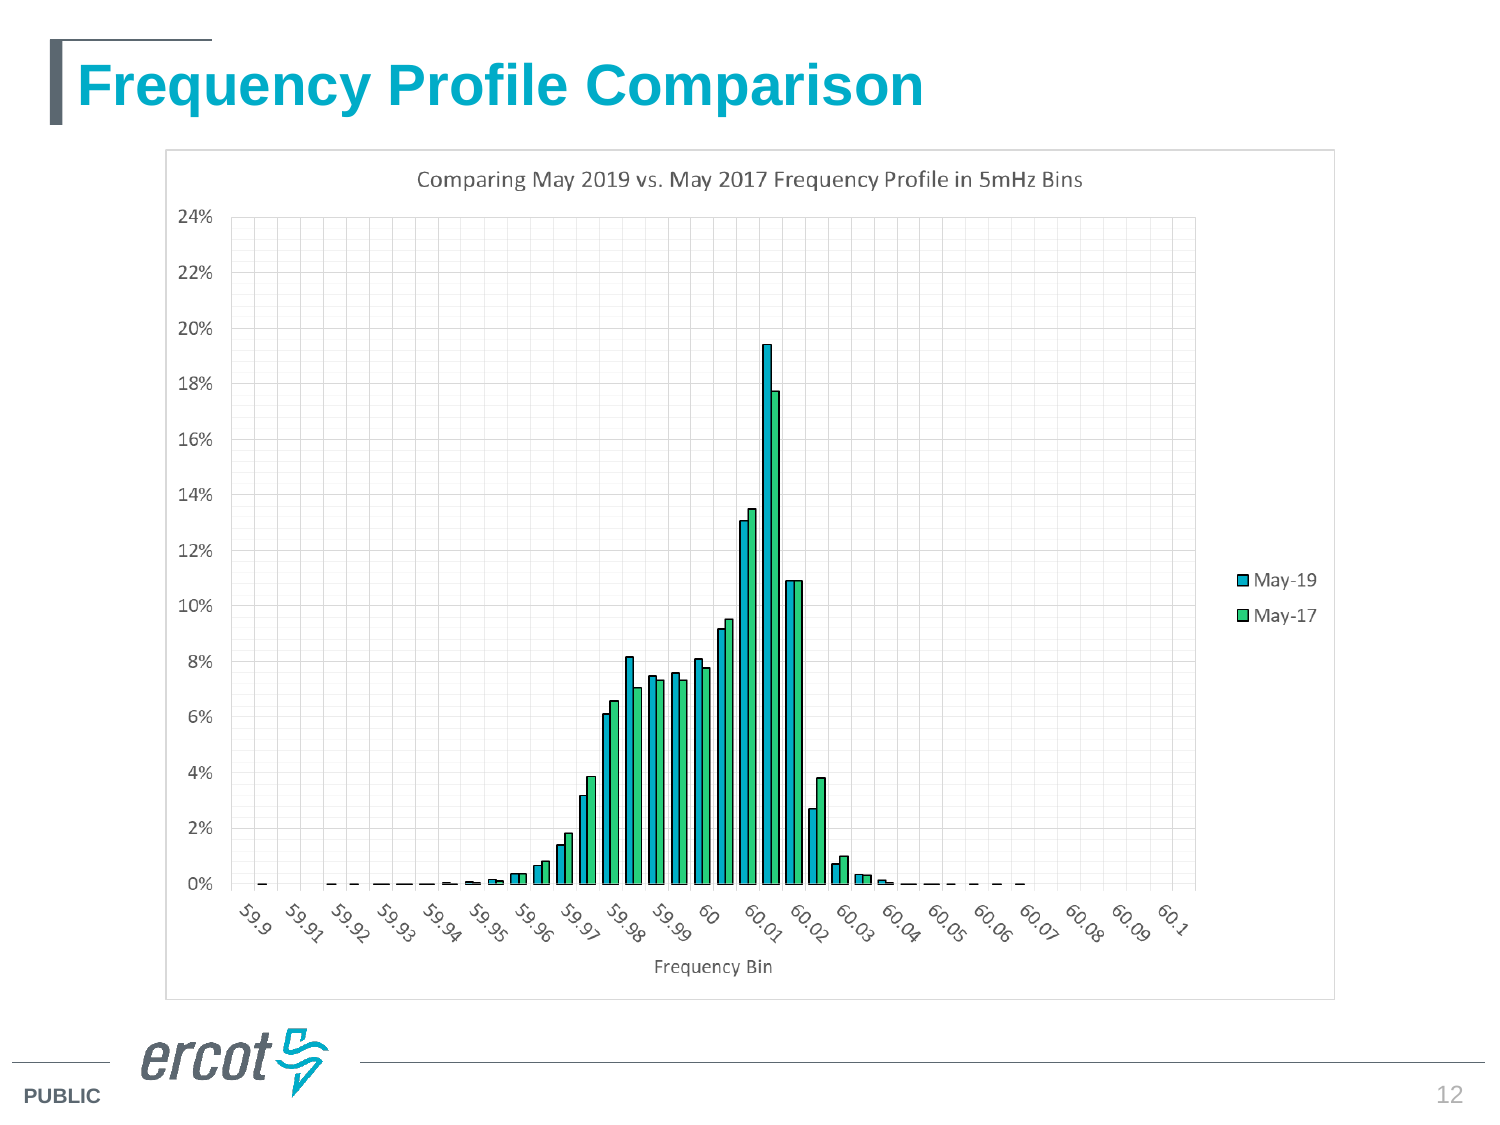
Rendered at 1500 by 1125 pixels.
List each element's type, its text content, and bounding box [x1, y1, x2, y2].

title Frequency Profile Comparison [62, 39, 1450, 125]
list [164, 149, 1336, 1001]
picture [137, 1024, 332, 1100]
slide_number 12 [1412, 1076, 1488, 1112]
